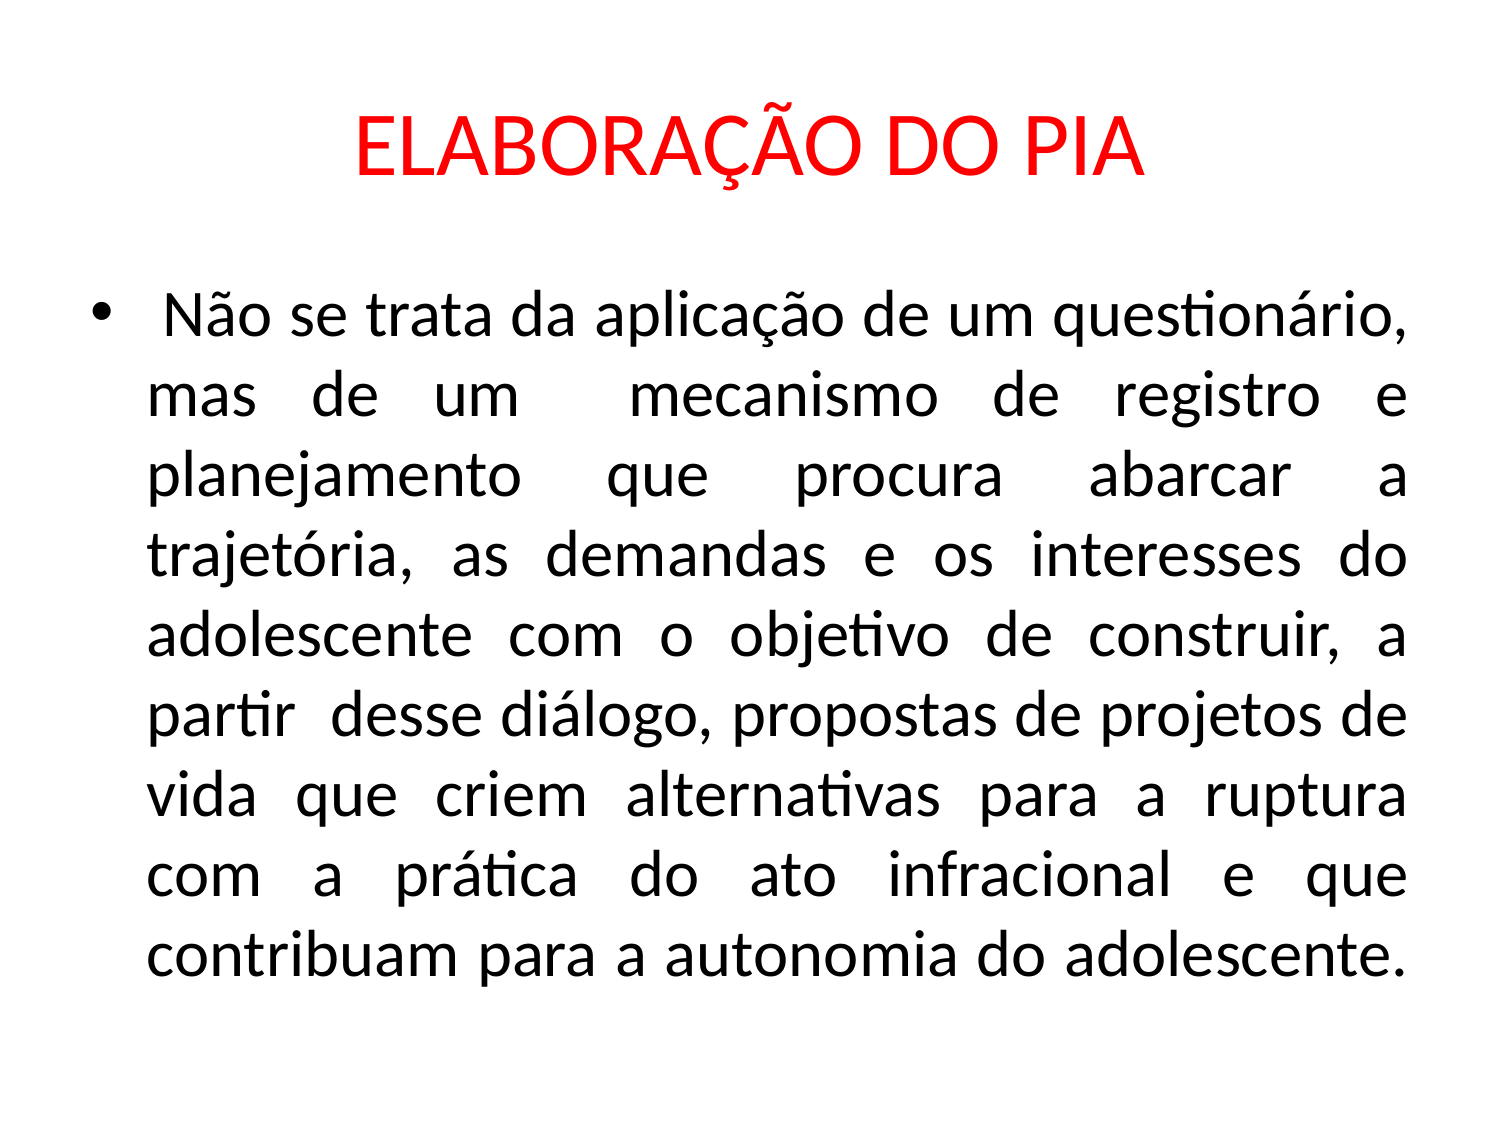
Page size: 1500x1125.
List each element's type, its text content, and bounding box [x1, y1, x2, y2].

title ELABORAÇÃO DO PIA [74, 44, 1426, 233]
list Não se trata da aplicação de um questionário, mas de um mecanismo de registro e planejamento que procura abarcar a trajetória, as demandas e os interesses do adolescente com o objetivo de construir, a partir desse diálogo, propostas de projetos de vida que criem alternativas para a ruptura com a prática do ato infracional e que contribuam para a autonomia do adolescente. [74, 262, 1426, 1091]
